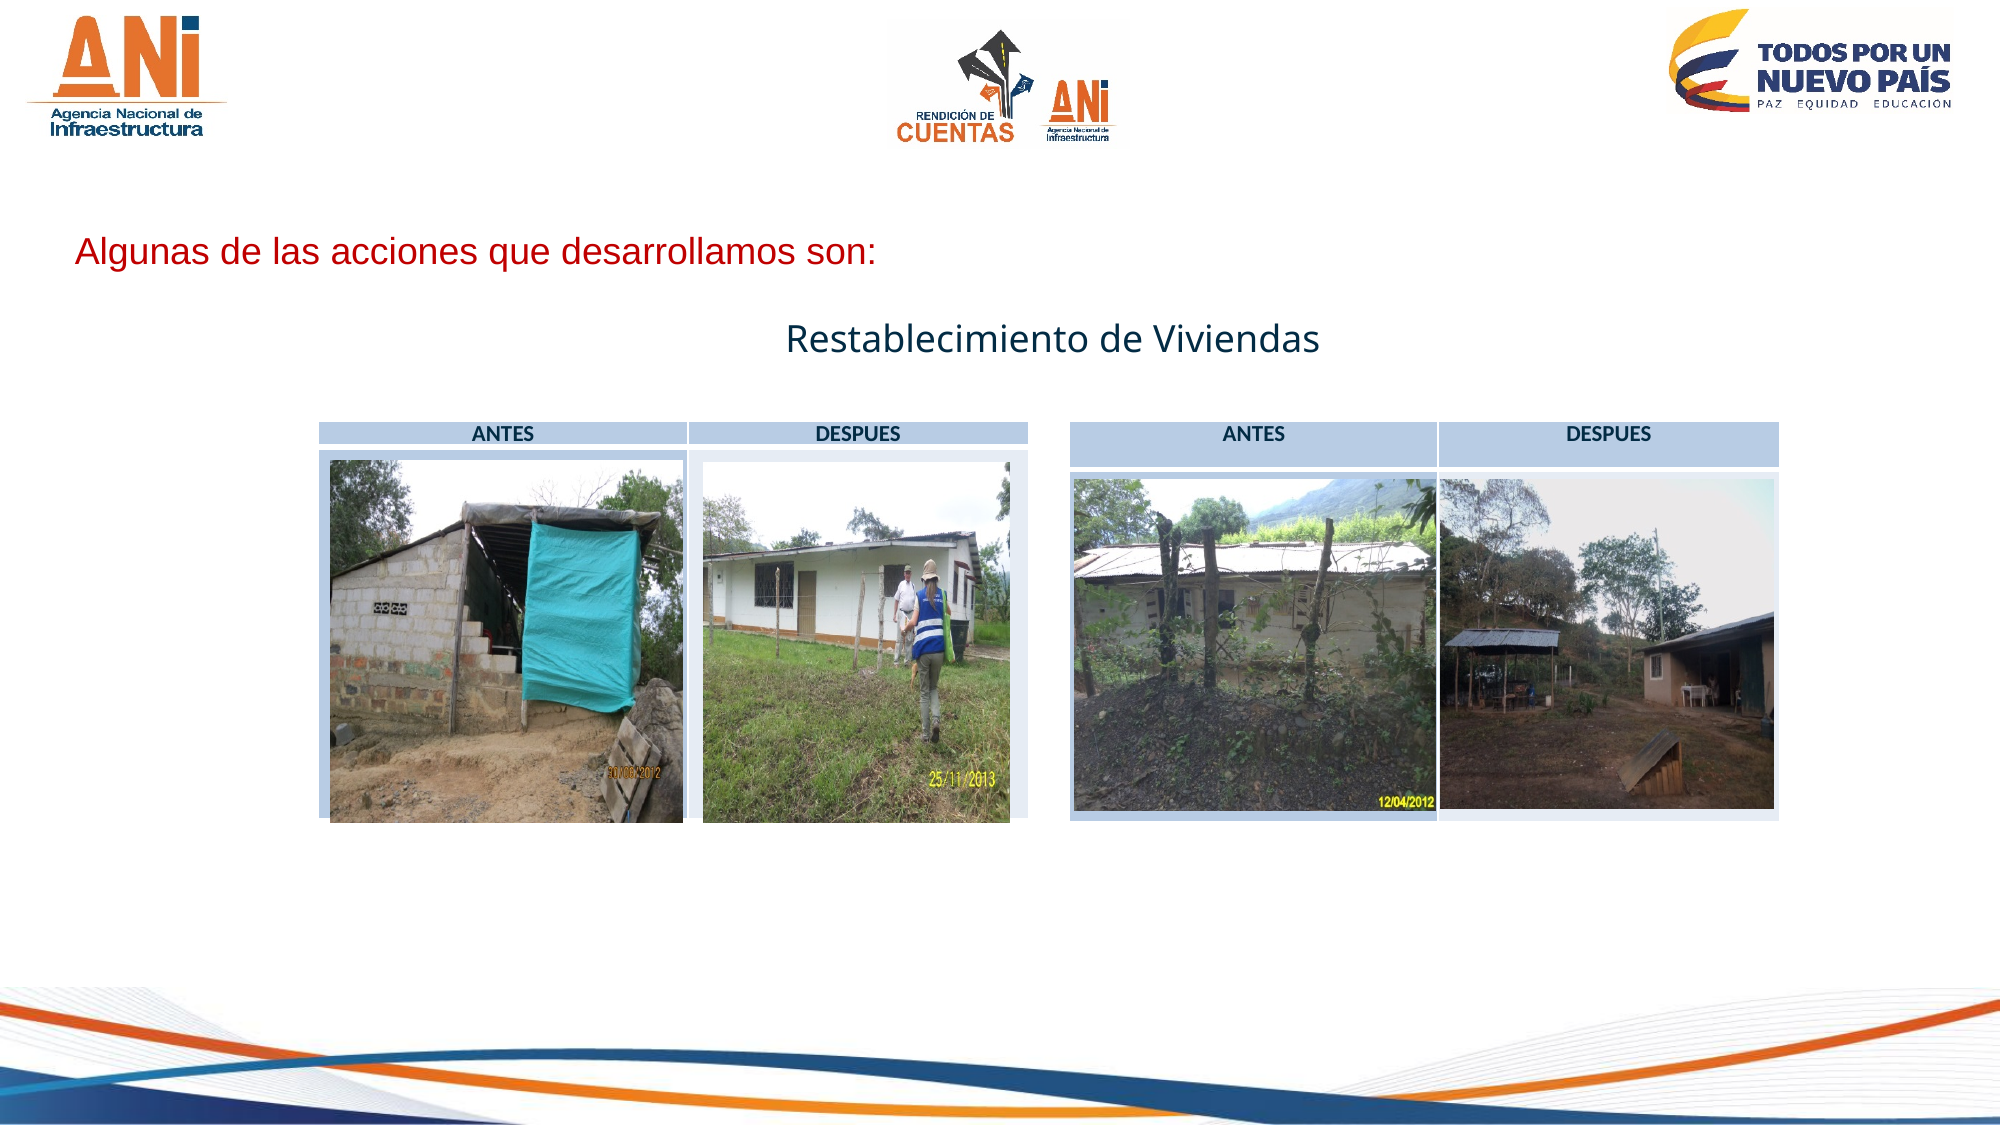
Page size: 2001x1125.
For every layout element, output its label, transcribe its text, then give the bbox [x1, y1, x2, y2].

picture [330, 460, 683, 823]
table_header ANTES [319, 422, 687, 444]
picture [0, 987, 2000, 1125]
table_header DESPUES [1439, 422, 1779, 467]
table_header DESPUES [689, 422, 1028, 444]
picture [1440, 479, 1775, 809]
text_box Algunas de las acciones que desarrollamos son: [60, 219, 893, 280]
picture [1074, 479, 1436, 811]
picture [1666, 7, 1954, 114]
table_cell [1070, 472, 1437, 482]
table_cell [689, 450, 1028, 818]
table_header ANTES [1070, 422, 1437, 467]
picture [887, 18, 1131, 150]
table_cell [1439, 809, 1779, 821]
table_cell [319, 450, 687, 818]
picture [25, 15, 231, 137]
picture [702, 462, 1010, 823]
table_cell [1439, 472, 1779, 487]
table_cell [1070, 815, 1437, 821]
footer Restablecimiento de Viviendas [574, 316, 1532, 360]
